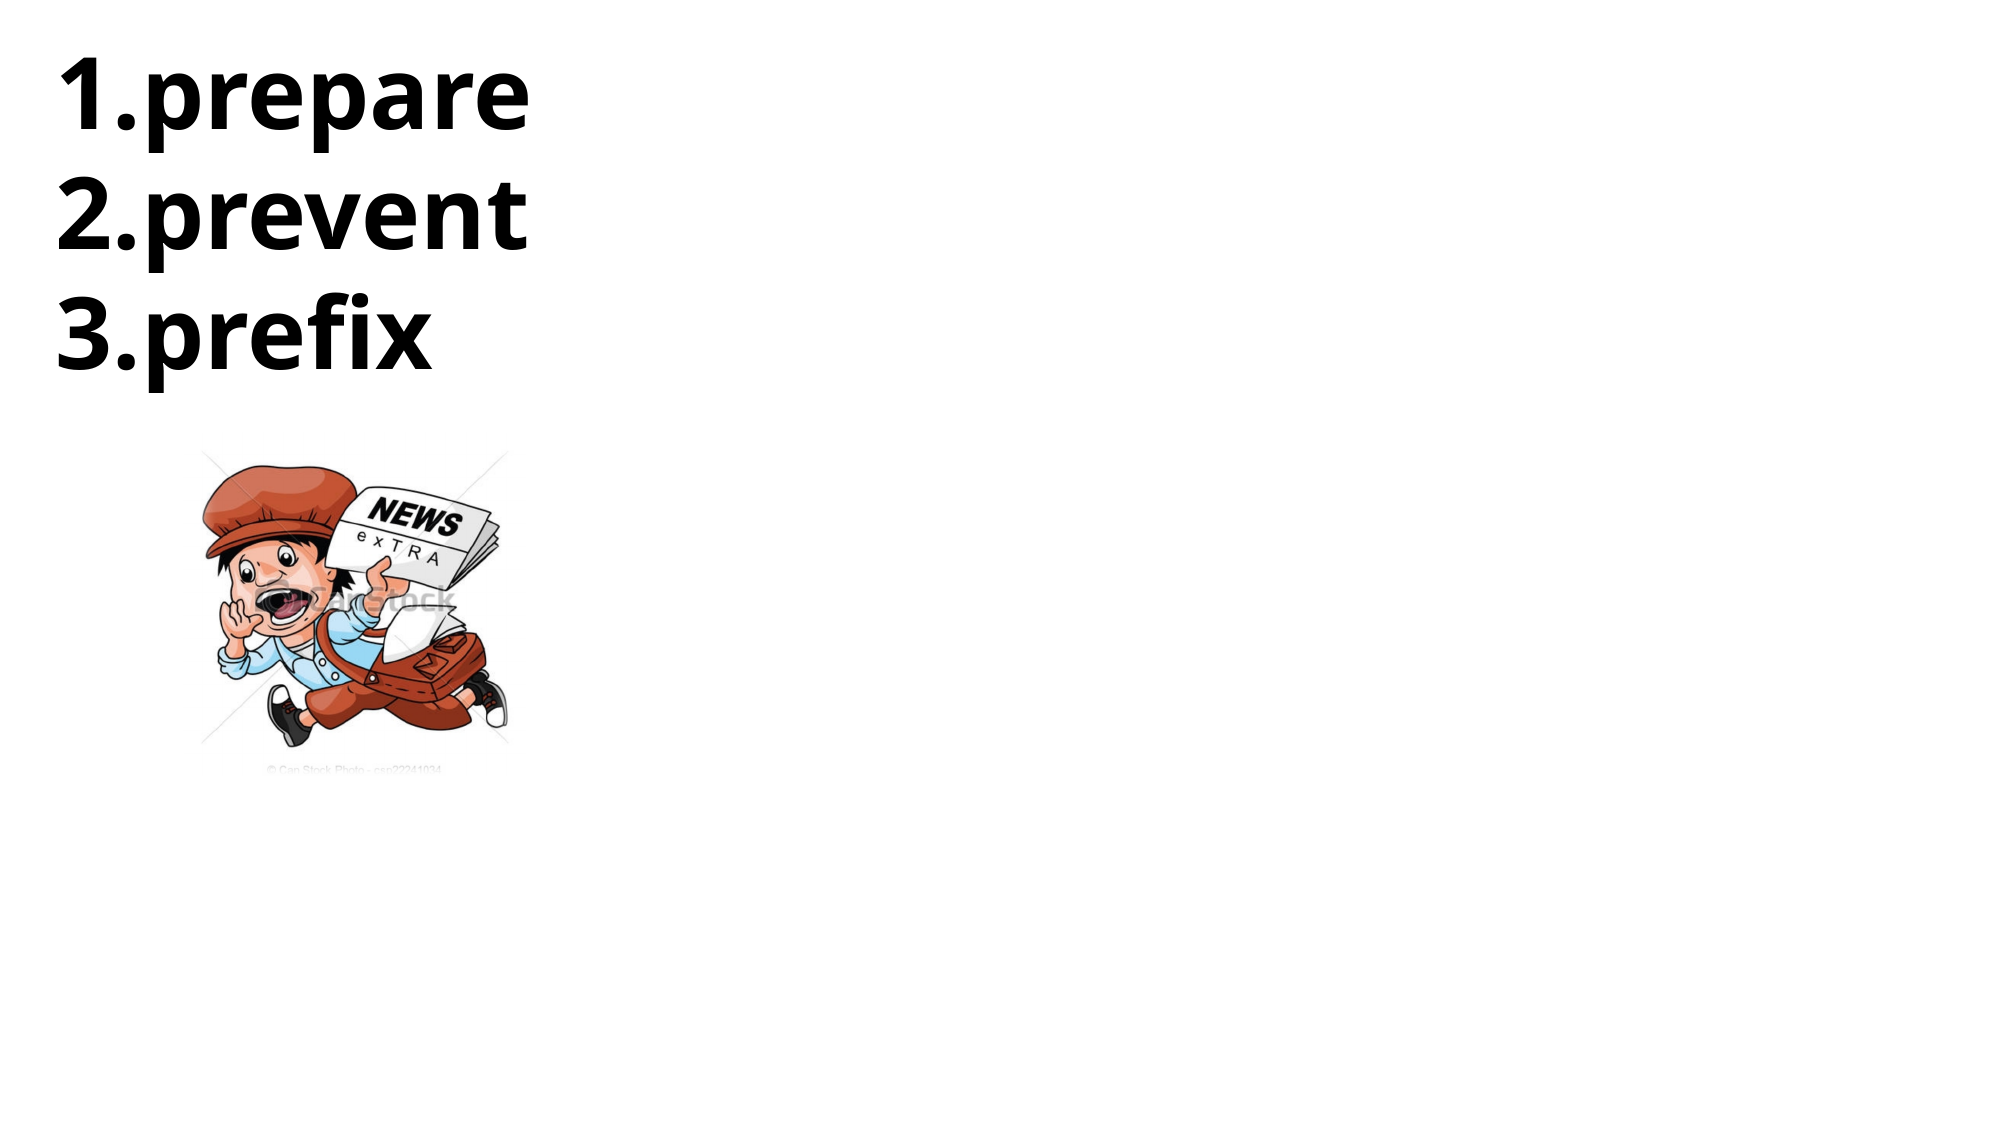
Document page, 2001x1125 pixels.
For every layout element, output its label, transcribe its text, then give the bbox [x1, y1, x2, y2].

picture [182, 431, 527, 777]
text_box prepare prevent prefix [40, 22, 892, 397]
